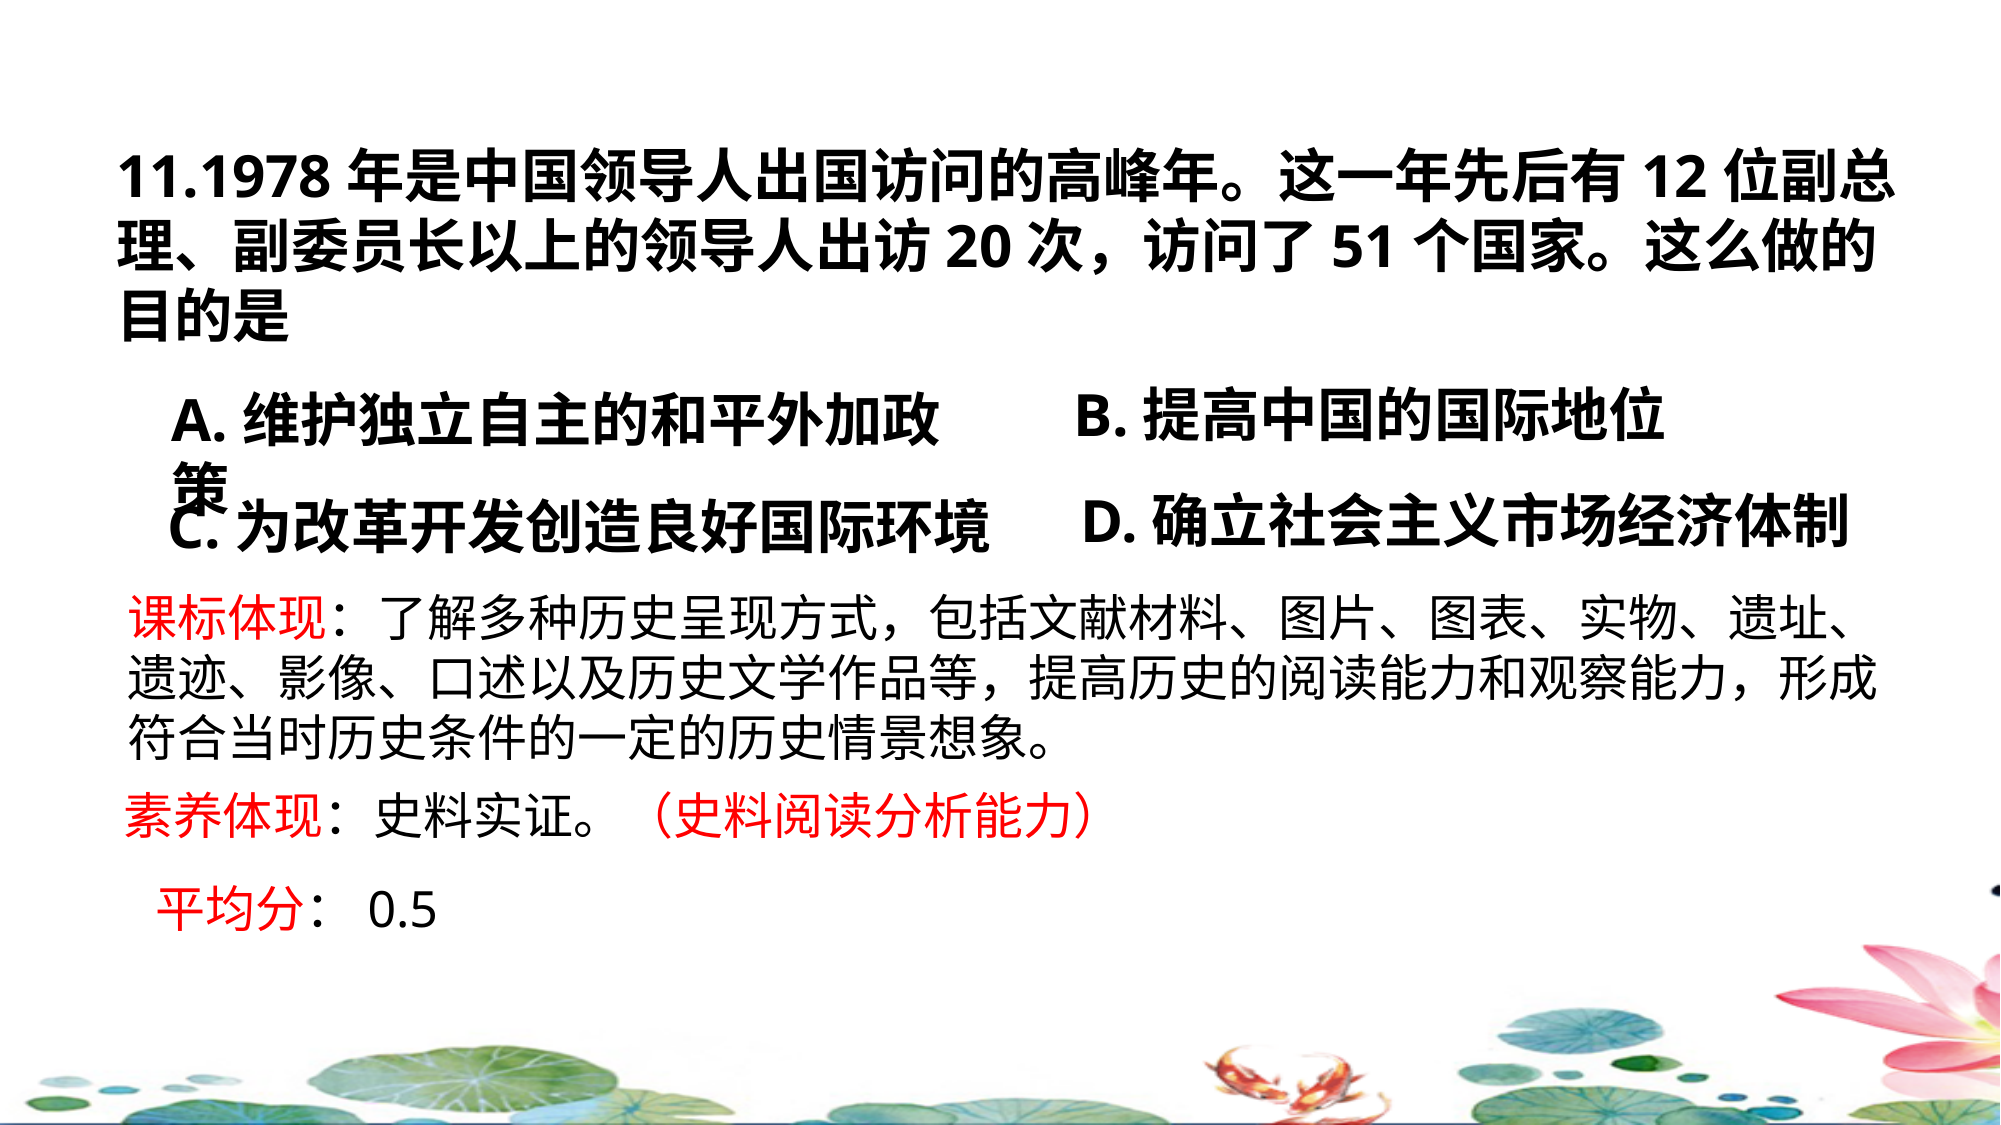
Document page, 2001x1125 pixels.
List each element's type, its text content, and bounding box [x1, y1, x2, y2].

text_box 课标体现：了解多种历史呈现方式，包括文献材料、图片、图表、实物、遗址、遗迹、影像、口述以及历史文学作品等，提高历史的阅读能力和观察能力，形成符合当时历史条件的一定的历史情景想象。 [113, 579, 1934, 774]
text_box B.提高中国的国际地位 [1059, 371, 1862, 456]
picture [0, 779, 2000, 1125]
text_box C.为改革开发创造良好国际环境 [152, 482, 1258, 567]
text_box A.维护独立自主的和平外加政策 [156, 376, 1007, 482]
text_box D.确立社会主义市场经济体制 [1065, 477, 1909, 562]
text_box 11.1978年是中国领导人出国访问的高峰年。这一年先后有12位副总理、副委员长以上的领导人出访20次，访问了51个国家。这么做的目的是 [101, 131, 1920, 357]
